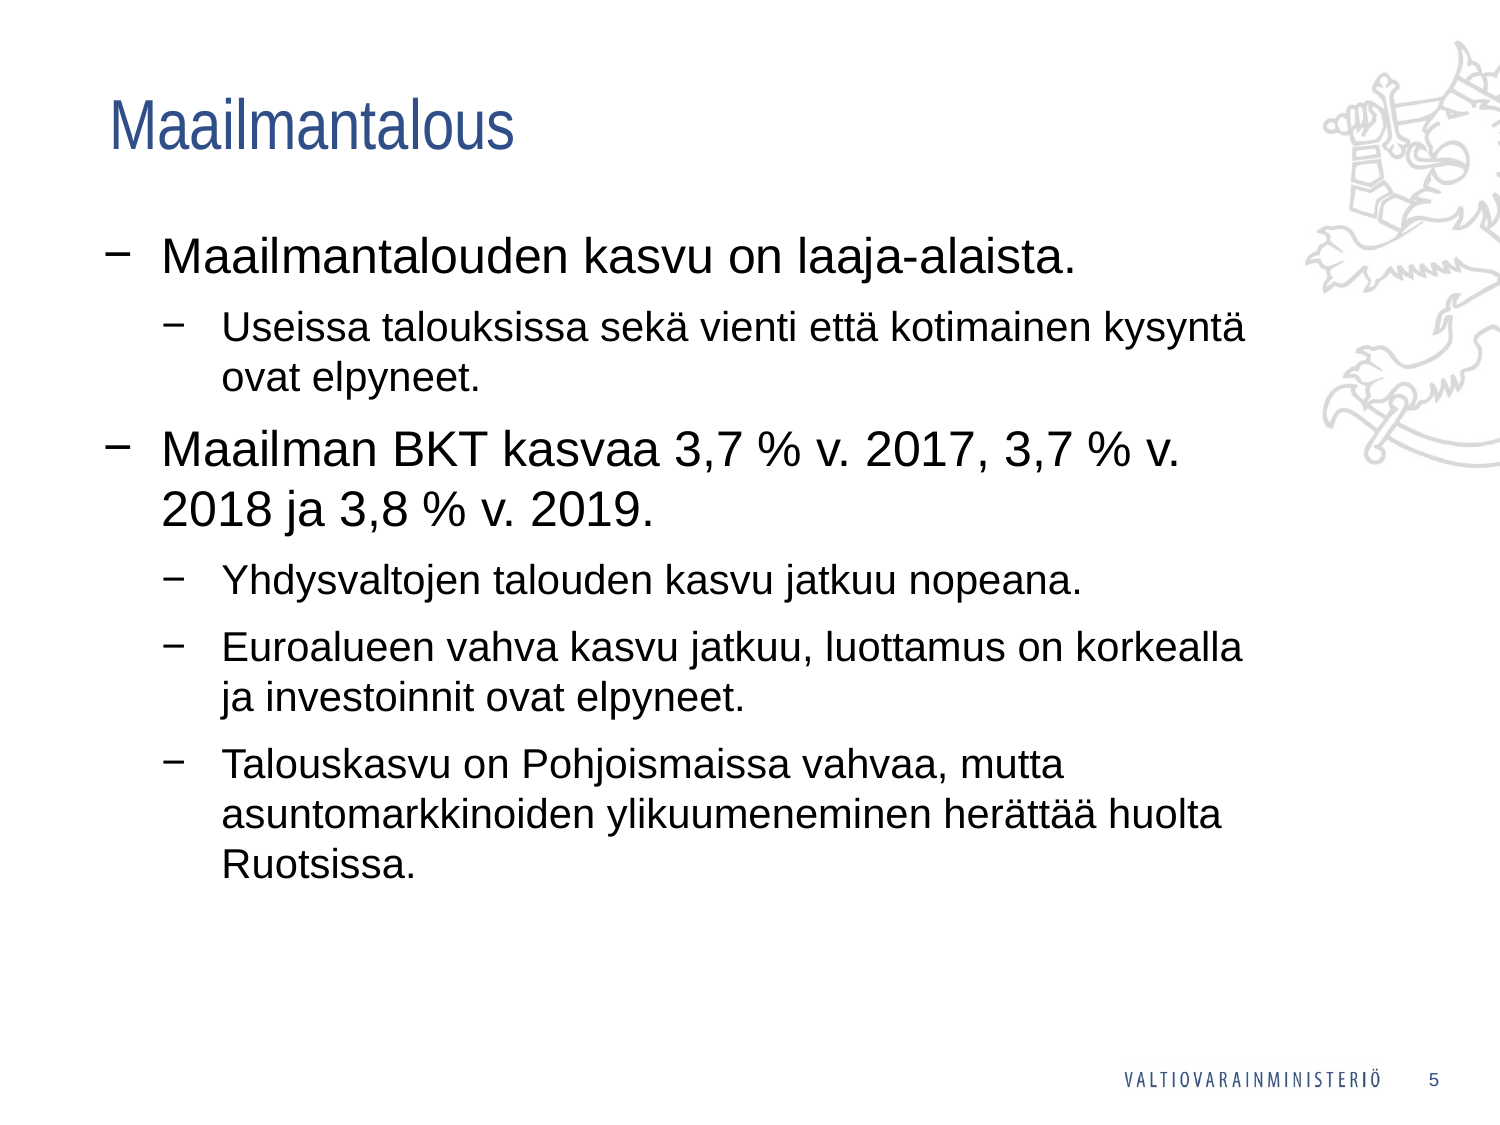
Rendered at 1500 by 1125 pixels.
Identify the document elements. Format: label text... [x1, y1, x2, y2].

list Maailmantalouden kasvu on laaja-alaista. Useissa talouksissa sekä vienti että kotimainen kysyntä ovat elpyneet. Maailman BKT kasvaa 3,7 % v. 2017, 3,7 % v. 2018 ja 3,8 % v. 2019. Yhdysvaltojen talouden kasvu jatkuu nopeana. Euroalueen vahva kasvu jatkuu, luottamus on korkealla ja investoinnit ovat elpyneet. Talouskasvu on Pohjoismaissa vahvaa, mutta asuntomarkkinoiden ylikuumeneminen herättää huolta Ruotsissa. [88, 215, 1288, 1000]
picture [1078, 1063, 1376, 1092]
title Maailmantalous [94, 23, 1294, 219]
slide_number 5 [1376, 1054, 1455, 1103]
picture [1234, 0, 1500, 512]
